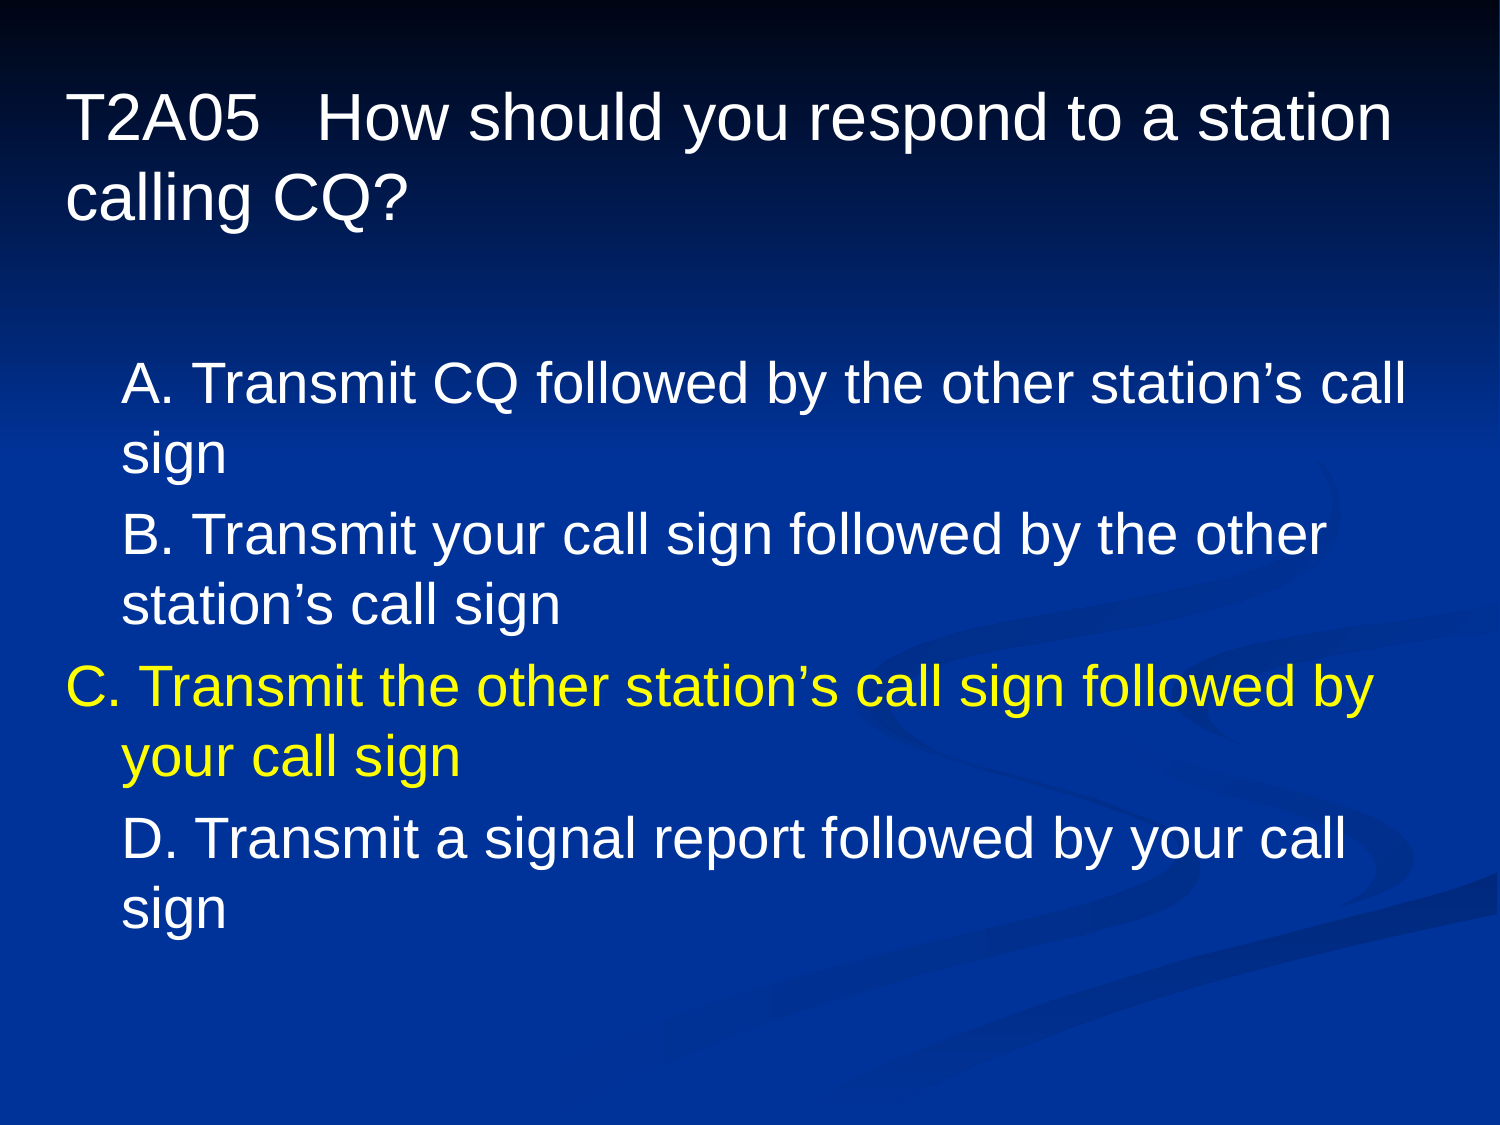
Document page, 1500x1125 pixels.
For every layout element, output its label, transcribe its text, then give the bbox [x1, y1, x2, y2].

list A. Transmit CQ followed by the other station’s call sign B. Transmit your call sign followed by the other station’s call sign C. Transmit the other station’s call sign followed by your call sign D. Transmit a signal report followed by your call sign [49, 337, 1451, 1006]
title T2A05 How should you respond to a station calling CQ? [49, 49, 1451, 337]
